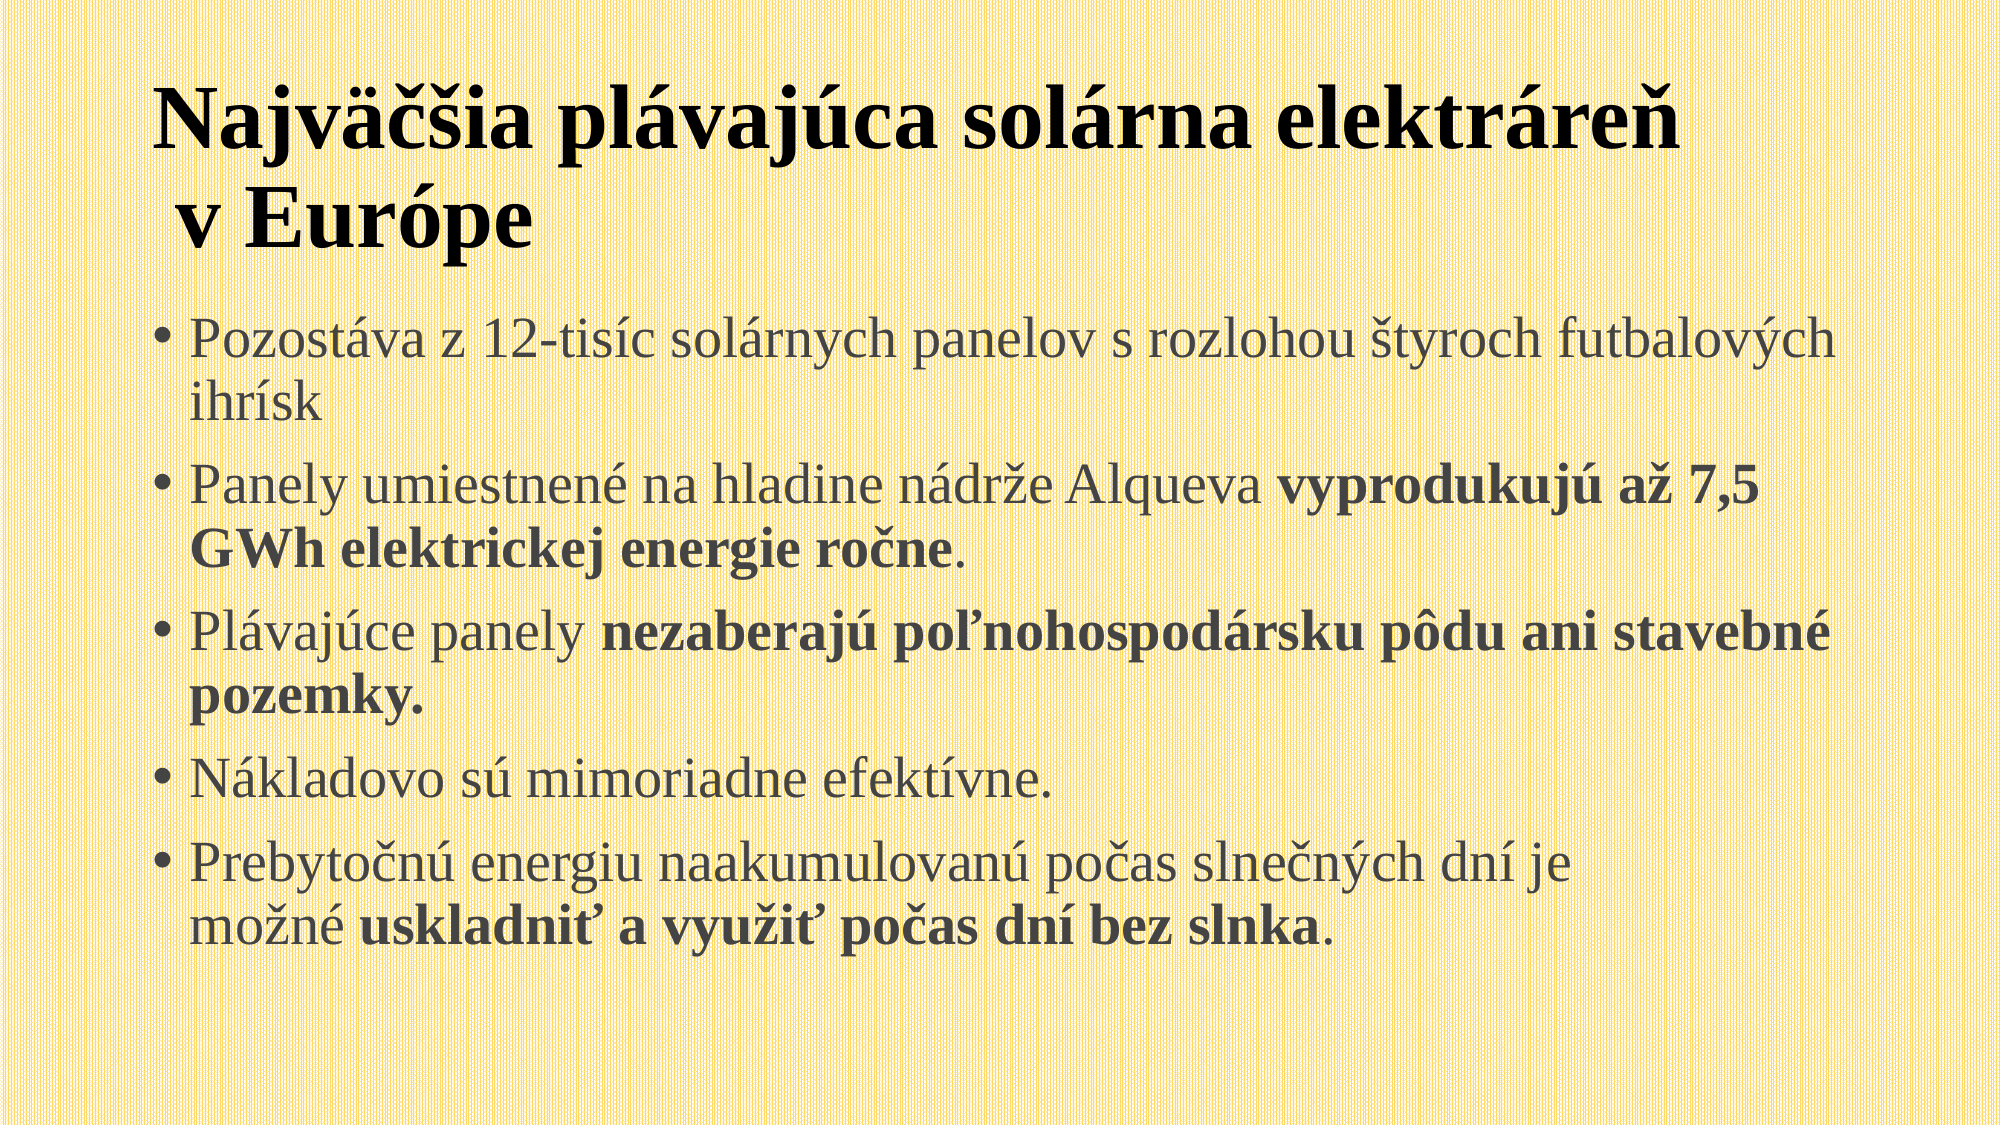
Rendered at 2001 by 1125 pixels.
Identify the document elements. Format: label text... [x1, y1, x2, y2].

list Pozostáva z 12-tisíc solárnych panelov s rozlohou štyroch futbalových ihrísk Panely umiestnené na hladine nádrže Alqueva vyprodukujú až 7,5 GWh elektrickej energie ročne. Plávajúce panely nezaberajú poľnohospodársku pôdu ani stavebné pozemky. Nákladovo sú mimoriadne efektívne. Prebytočnú energiu naakumulovanú počas slnečných dní je možné uskladniť a využiť počas dní bez slnka. [137, 299, 1863, 1014]
title Najväčšia plávajúca solárna elektráreň v Európe [137, 59, 1863, 278]
